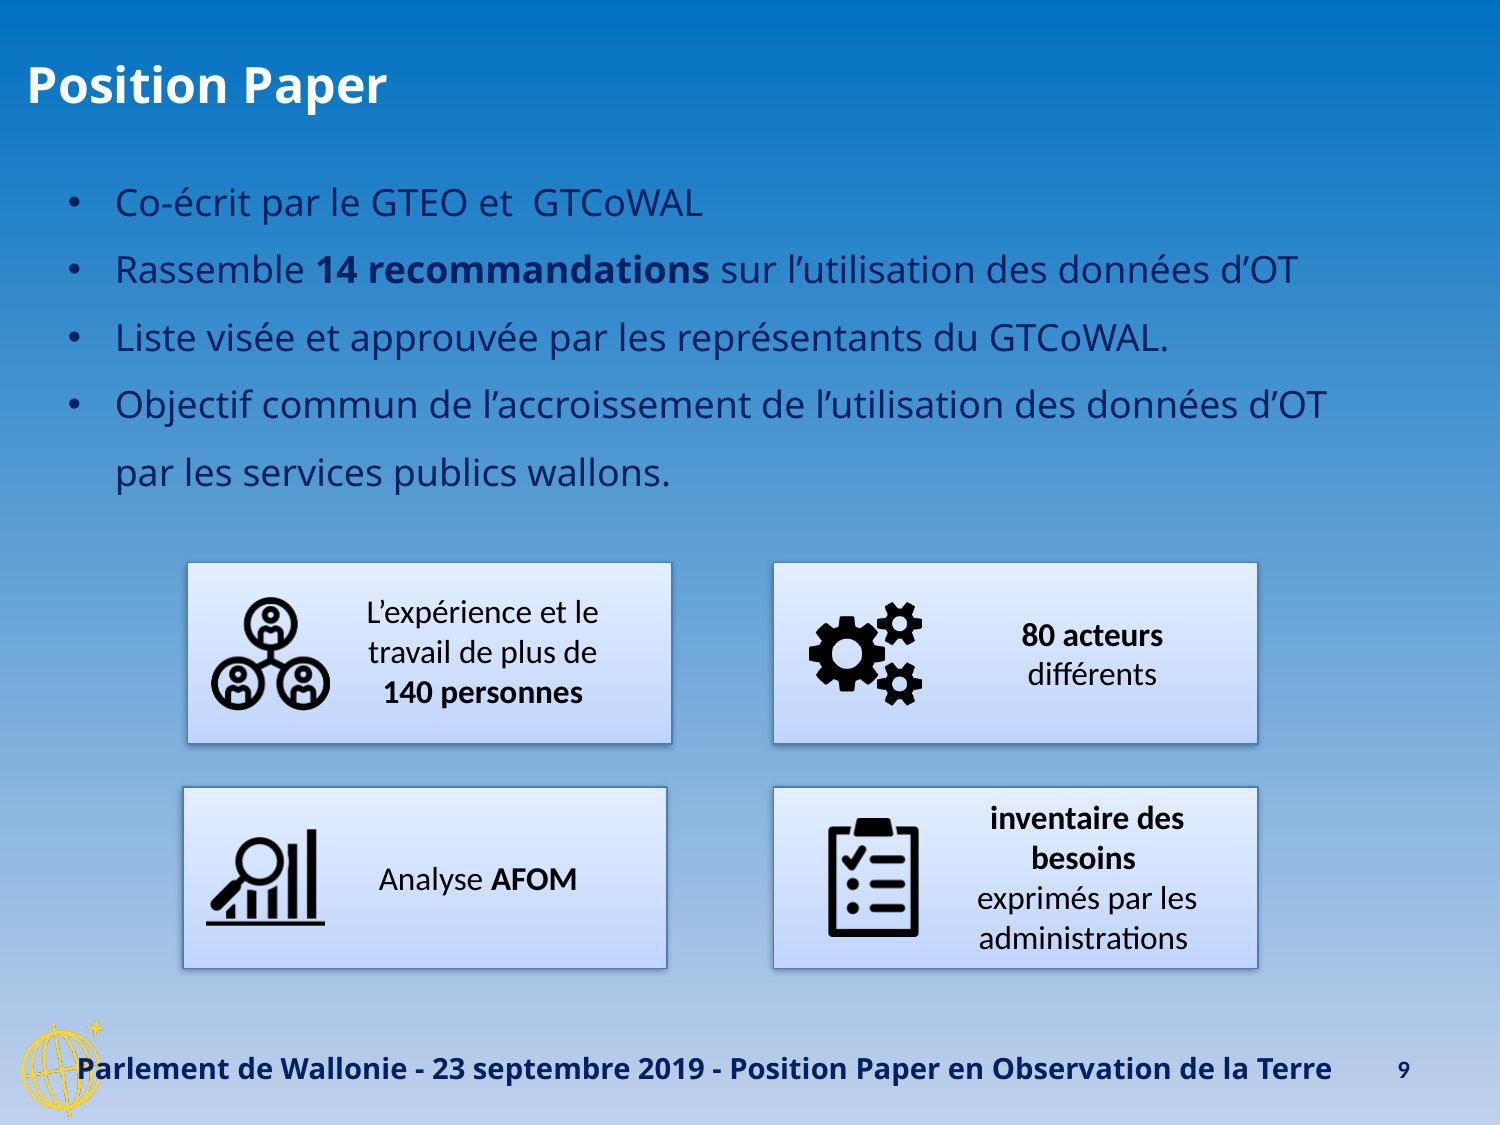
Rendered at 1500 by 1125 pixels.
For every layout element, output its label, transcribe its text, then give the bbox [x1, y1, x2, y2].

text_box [182, 786, 668, 969]
slide_number 9 [1074, 1038, 1425, 1099]
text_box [773, 786, 1259, 969]
text_box Co-écrit par le GTEO et GTCoWAL Rassemble 14 recommandations sur l’utilisation des données d’OT Liste visée et approuvée par les représentants du GTCoWAL. Objectif commun de l’accroissement de l’utilisation des données d’OT par les services publics wallons. [53, 149, 1412, 547]
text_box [773, 562, 1259, 745]
picture [21, 1018, 118, 1118]
text_box Parlement de Wallonie - 23 septembre 2019 - Position Paper en Observation de la Terre [122, 1043, 1349, 1093]
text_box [187, 562, 673, 745]
text_box Position Paper [11, 46, 404, 122]
